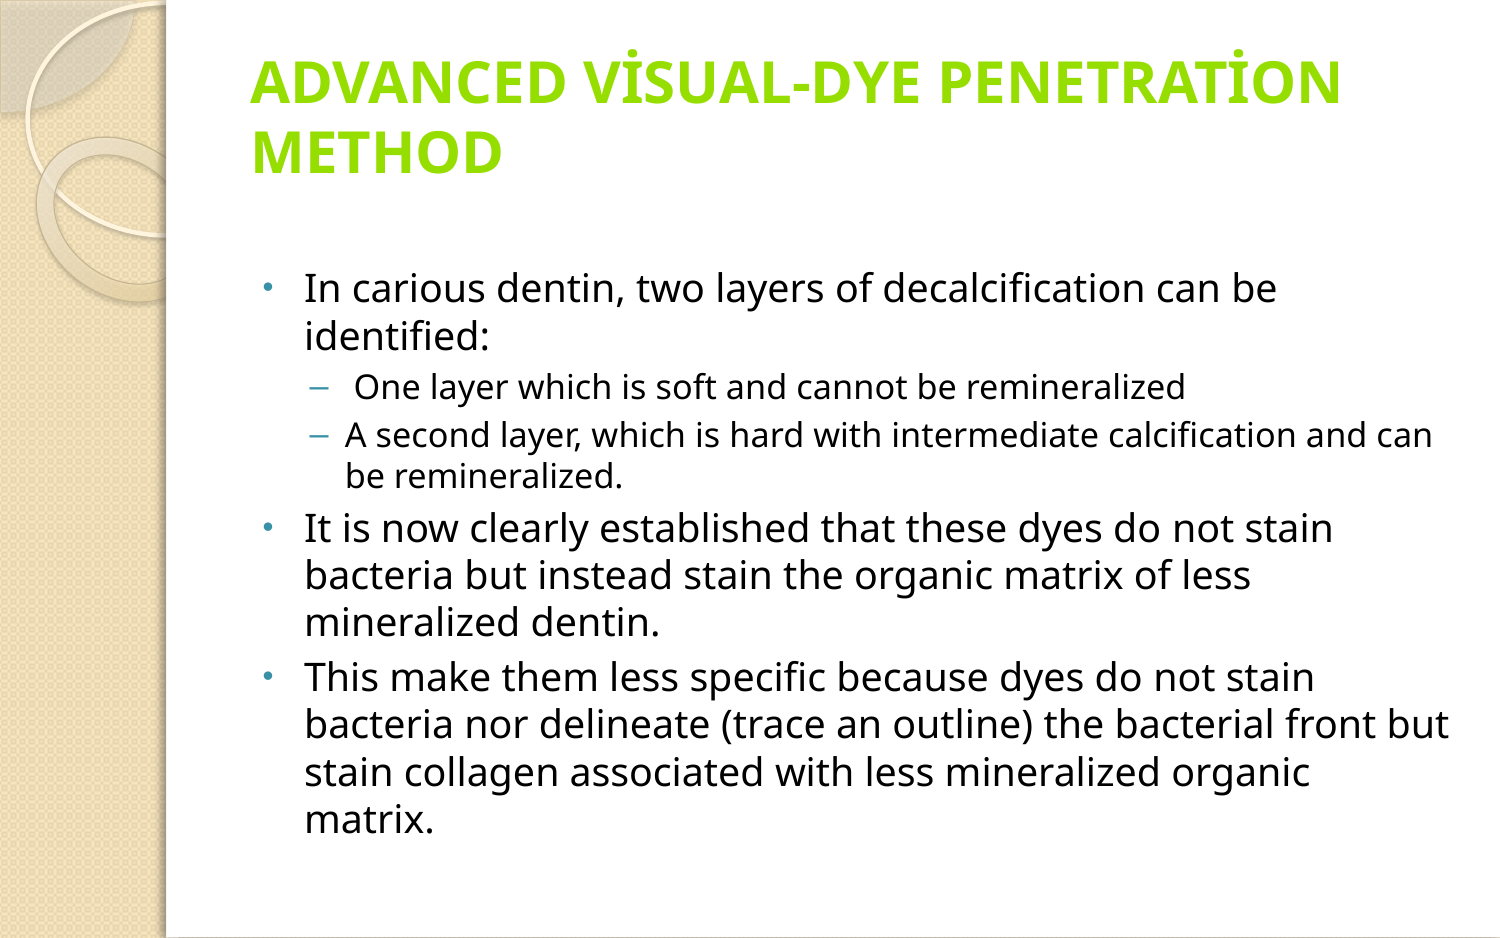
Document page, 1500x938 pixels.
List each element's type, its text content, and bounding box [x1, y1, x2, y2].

list In carious dentin, two layers of decalcification can be identified: One layer which is soft and cannot be remineralized A second layer, which is hard with intermediate calcification and can be remineralized. It is now clearly established that these dyes do not stain bacteria but instead stain the organic matrix of less mineralized dentin. This make them less specific because dyes do not stain bacteria nor delineate (trace an outline) the bacterial front but stain collagen associated with less mineralized organic matrix. [235, 197, 1466, 855]
title Advanced visual-Dye penetration method [235, 37, 1466, 194]
